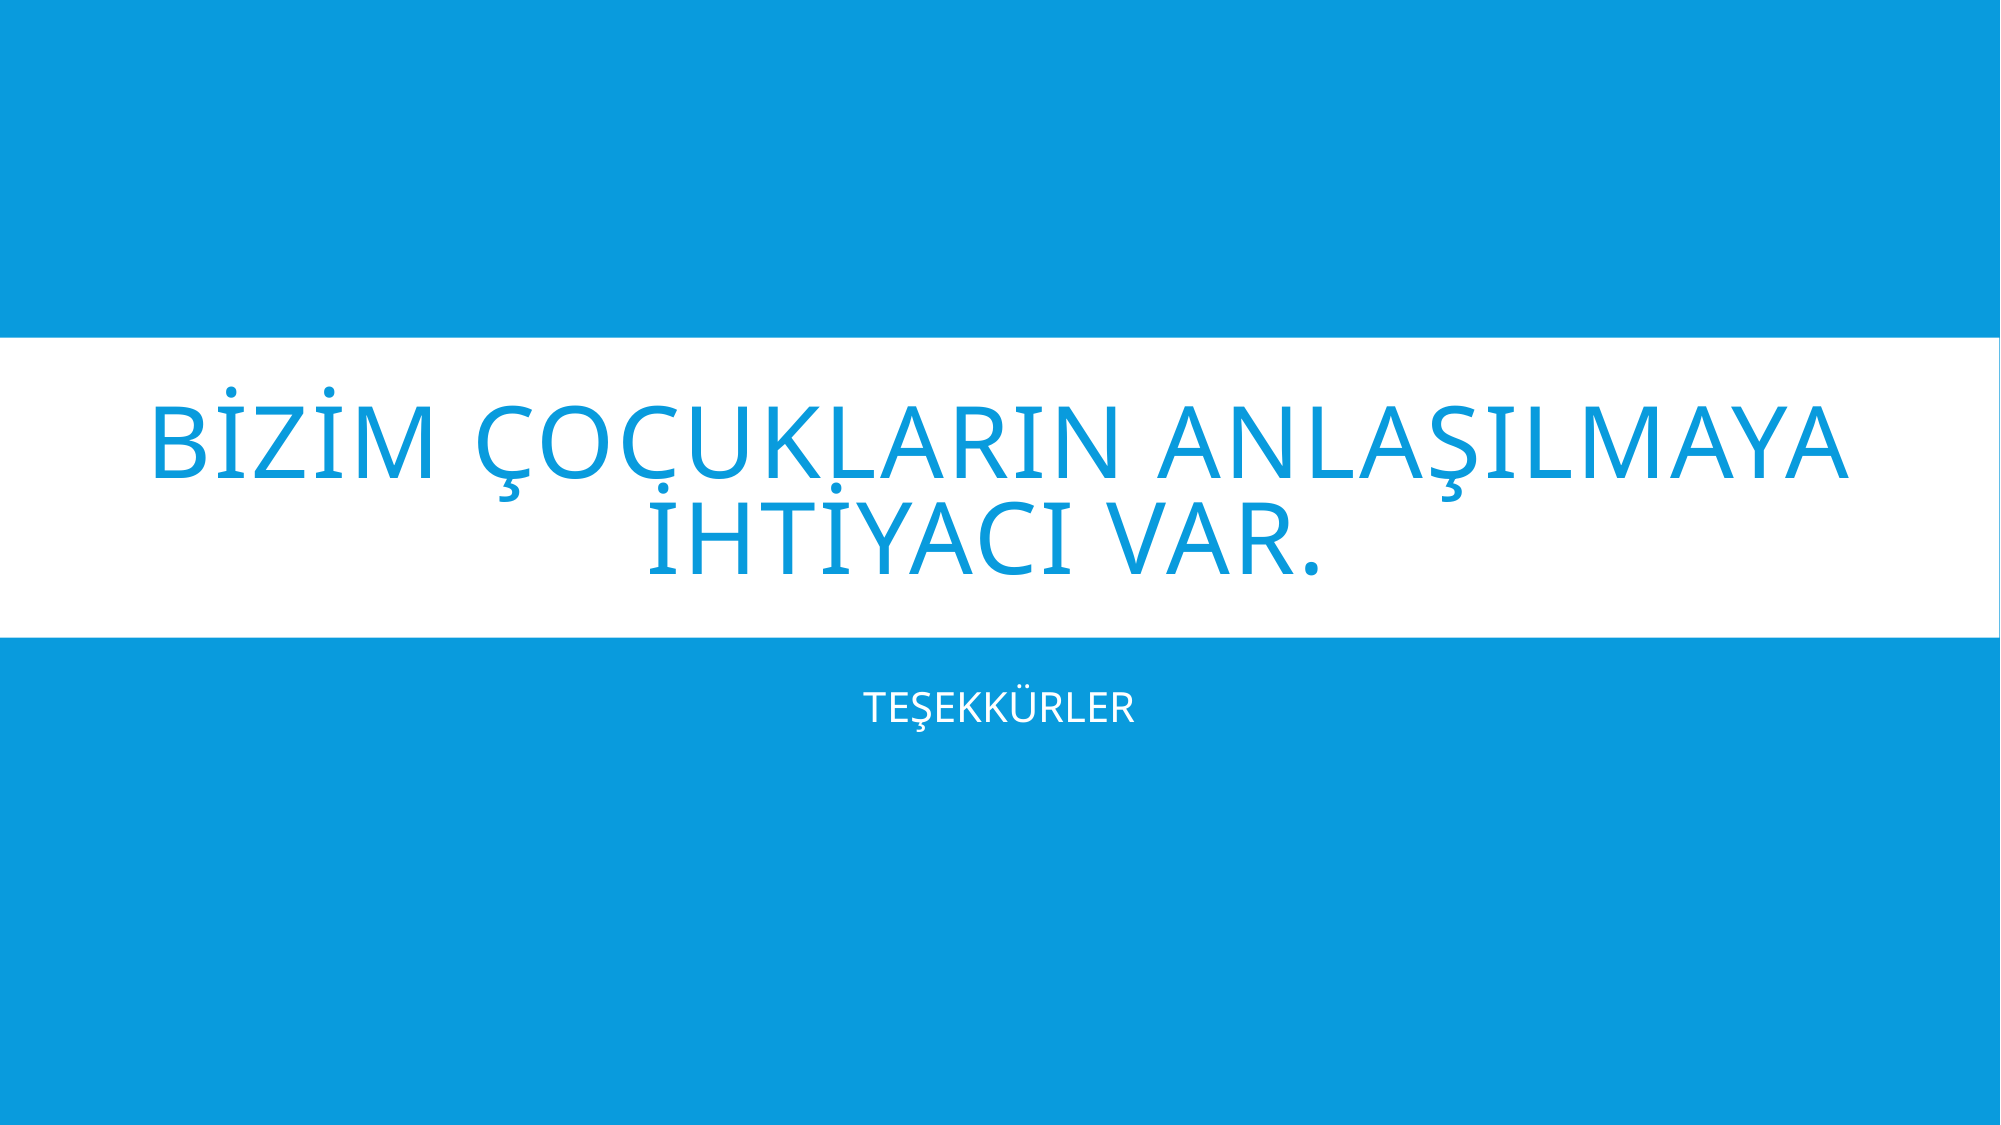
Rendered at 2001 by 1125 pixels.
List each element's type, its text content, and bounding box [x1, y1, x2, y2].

title Bizim çocukların anlaşılmaya ihtiyacı var. [60, 355, 1942, 641]
subtitle TEŞEKKÜRLER [249, 679, 1750, 952]
